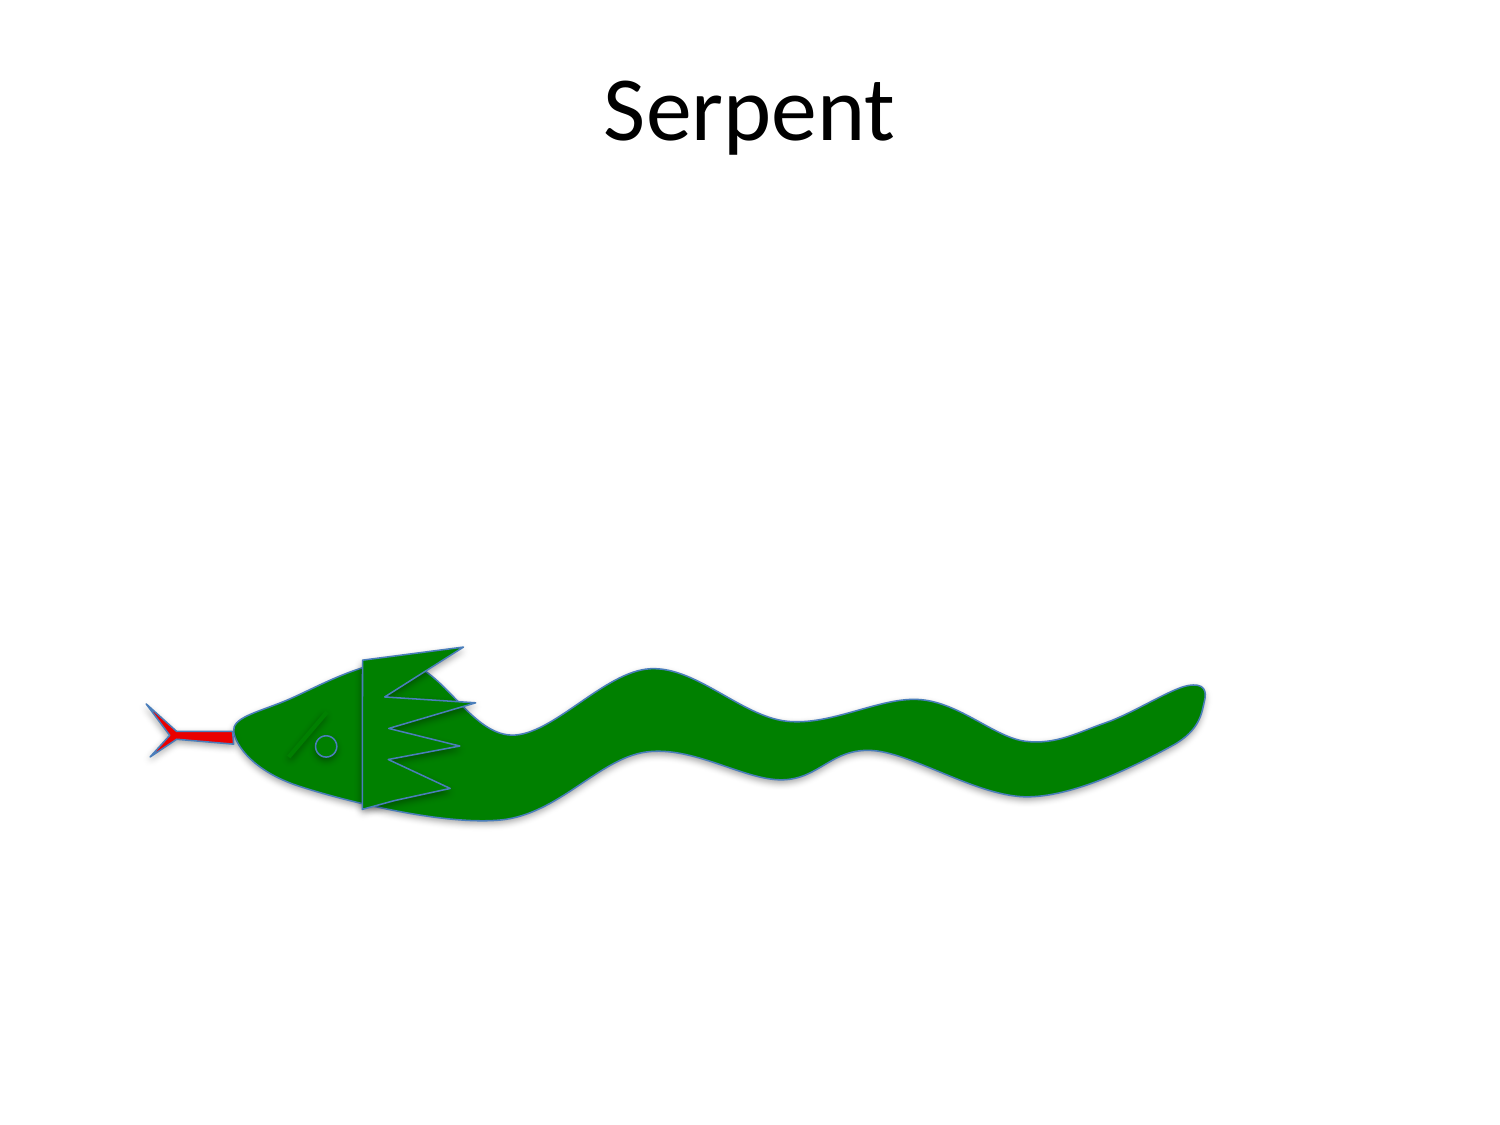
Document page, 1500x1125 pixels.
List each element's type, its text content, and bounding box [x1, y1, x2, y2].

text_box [145, 641, 1206, 822]
title Serpent [75, 9, 1425, 198]
